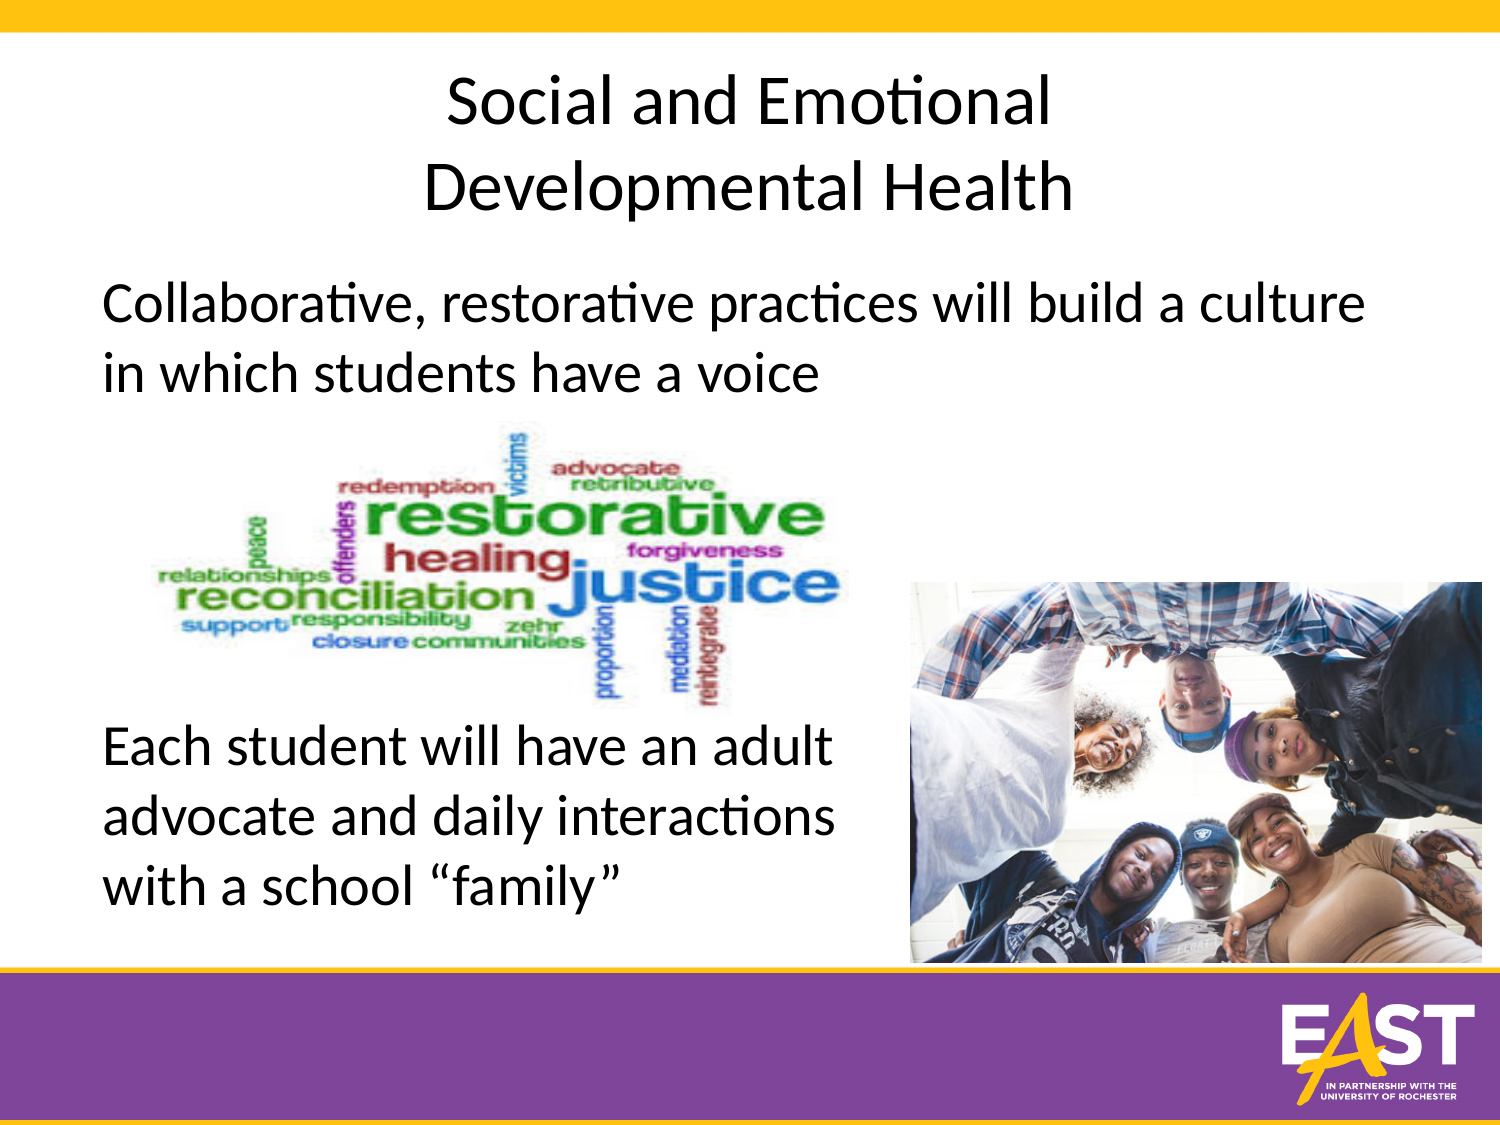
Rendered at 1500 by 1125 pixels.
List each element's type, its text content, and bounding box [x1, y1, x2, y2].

list Collaborative, restorative practices will build a culture in which students have a voice Each student will have an adult advocate and daily interactions with a school “family” [87, 256, 1438, 999]
picture [0, 0, 1500, 1125]
title Social and Emotional Developmental Health [75, 45, 1425, 233]
